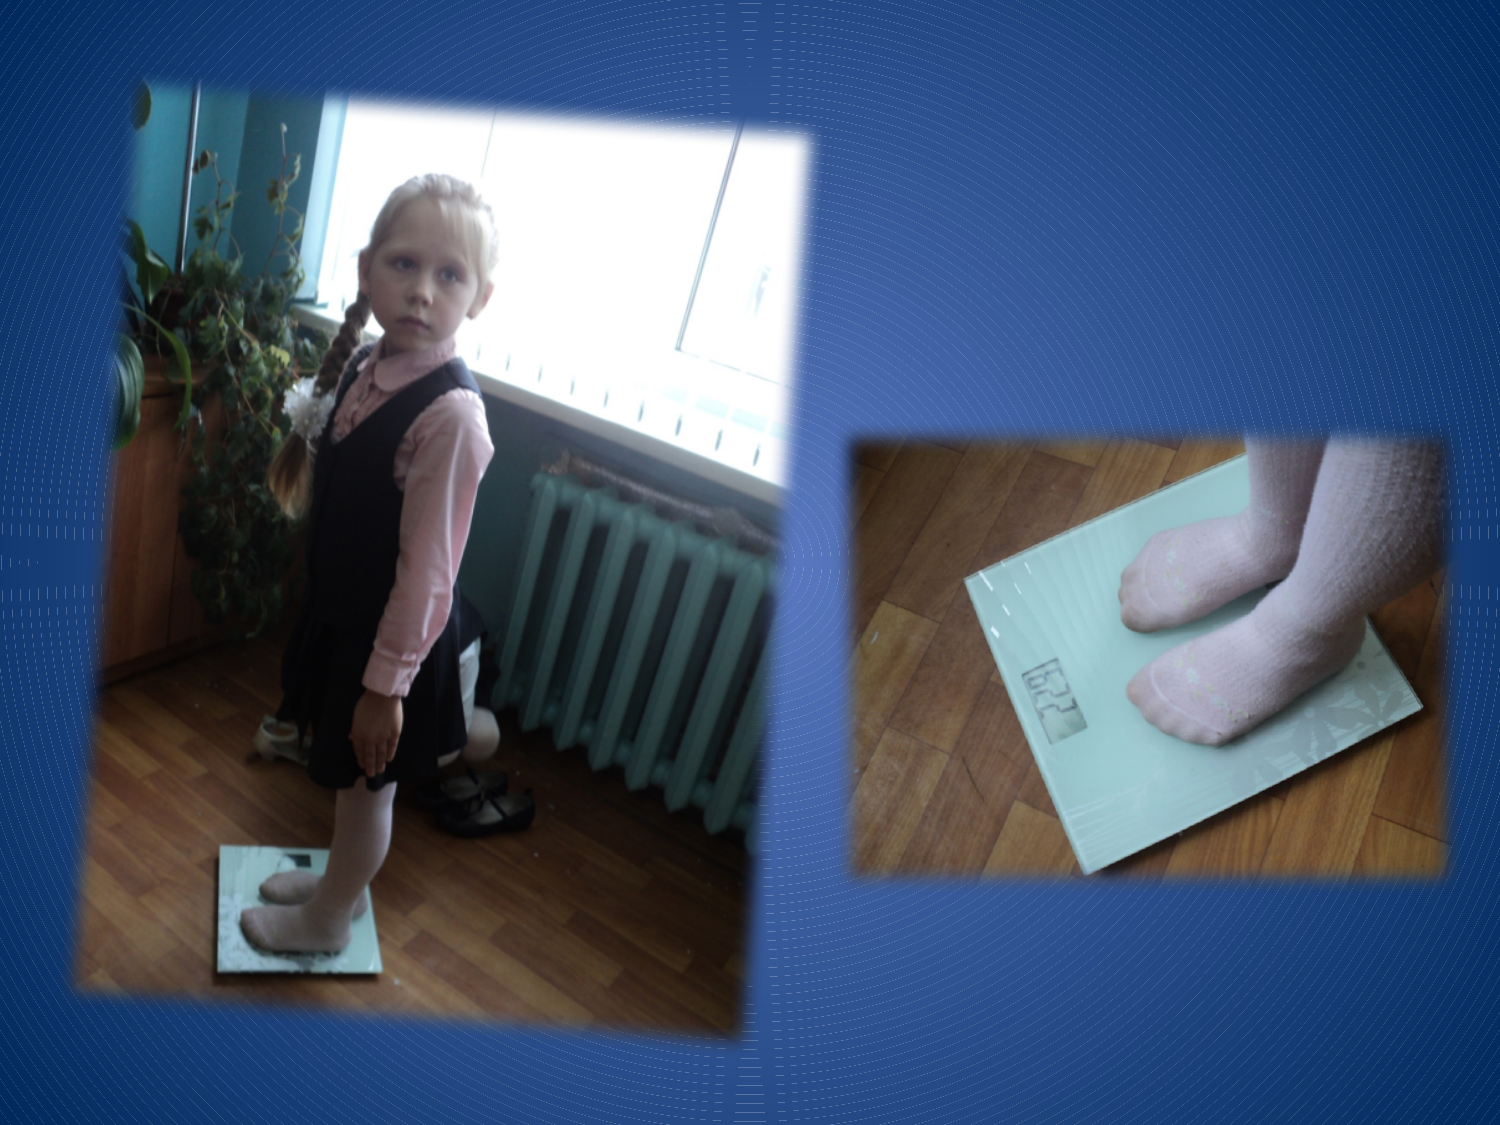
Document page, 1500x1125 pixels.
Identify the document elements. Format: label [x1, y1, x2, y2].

picture [832, 420, 1465, 895]
picture [131, 87, 806, 209]
list [0, 209, 914, 918]
picture [74, 918, 748, 1038]
